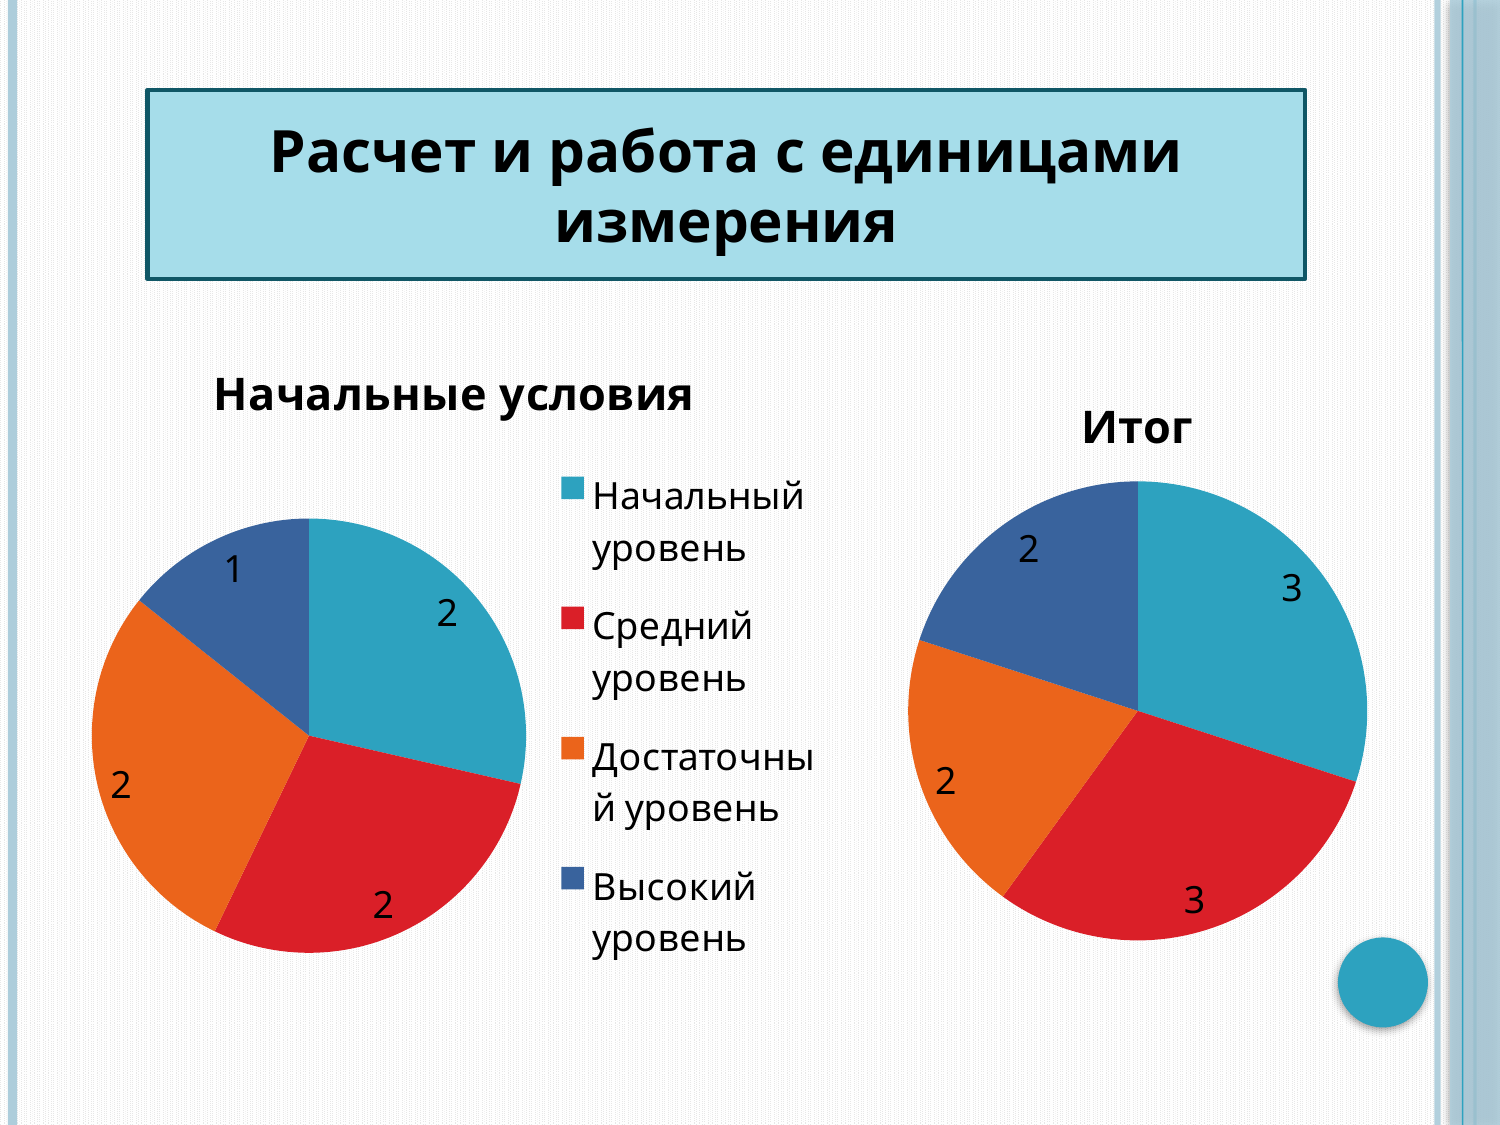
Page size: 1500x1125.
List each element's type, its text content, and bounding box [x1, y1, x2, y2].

text_box Расчет и работа с единицами измерения [145, 88, 1307, 281]
chart [76, 325, 834, 1036]
chart [843, 361, 1432, 953]
